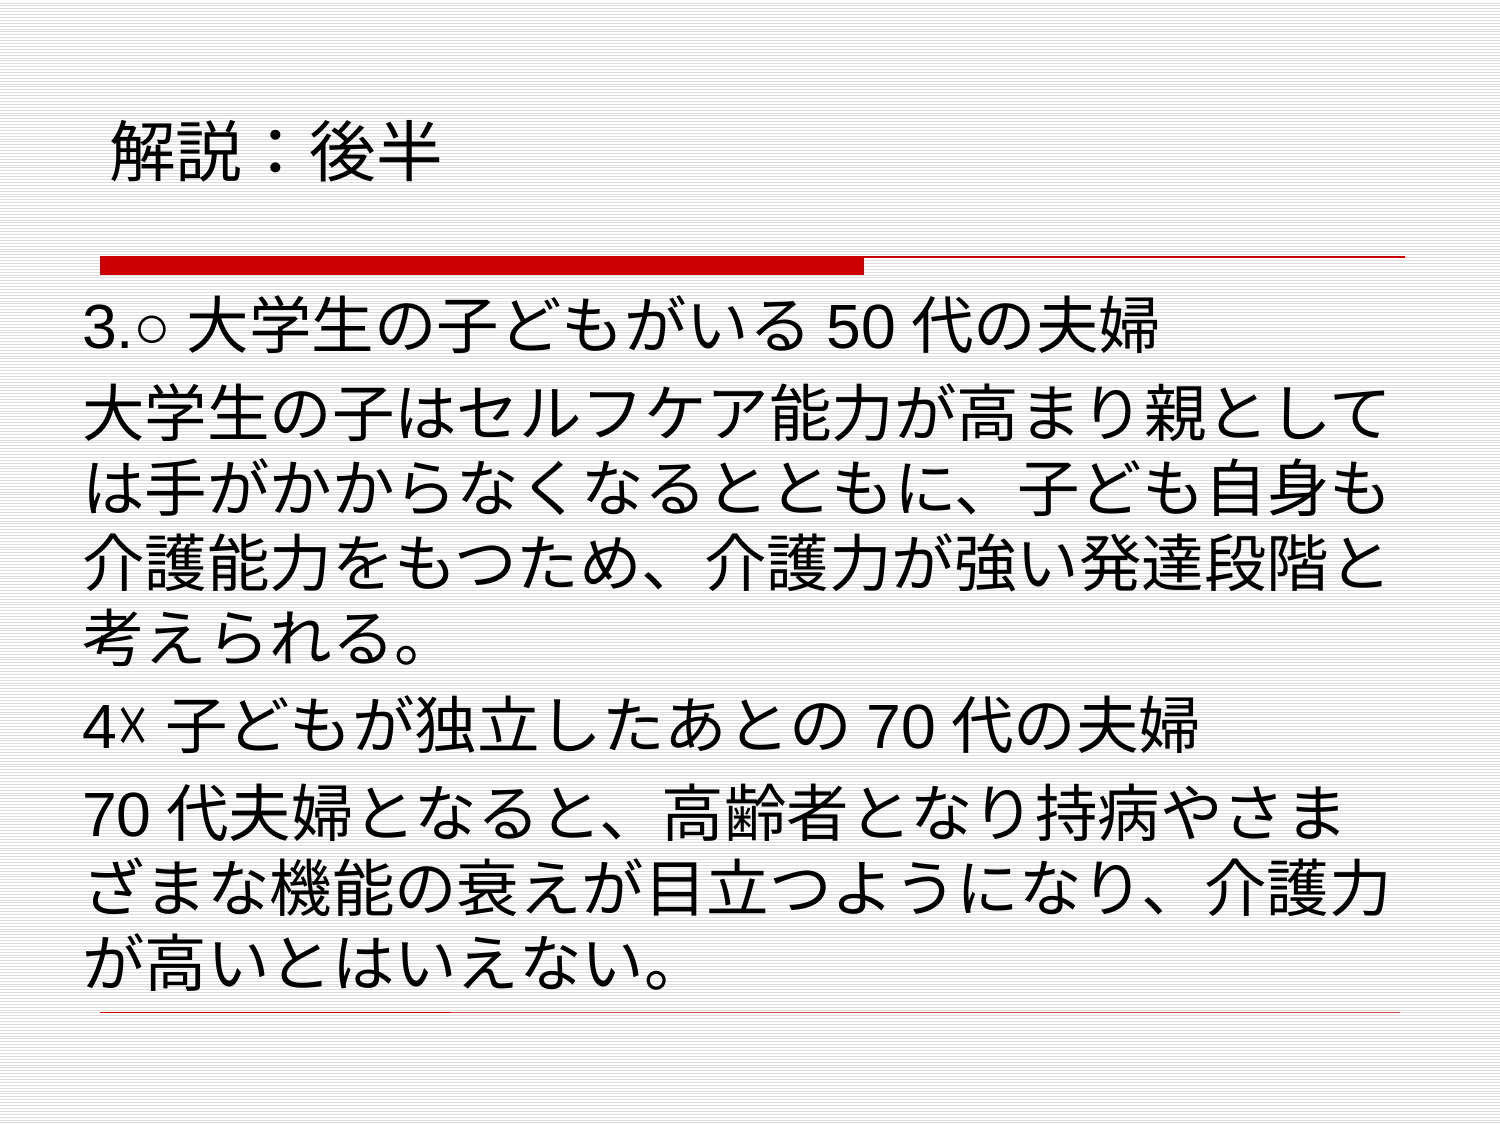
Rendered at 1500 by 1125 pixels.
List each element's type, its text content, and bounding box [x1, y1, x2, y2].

title 解説：後半 [93, 49, 1407, 250]
list 3.○大学生の子どもがいる50代の夫婦 大学生の子はセルフケア能力が高まり親としては手がかからなくなるとともに、子ども自身も介護能力をもつため、介護力が強い発達段階と考えられる。 4☓子どもが独立したあとの70代の夫婦 70代夫婦となると、高齢者となり持病やさまざまな機能の衰えが目立つようになり、介護力が高いとはいえない。 [66, 278, 1424, 1024]
